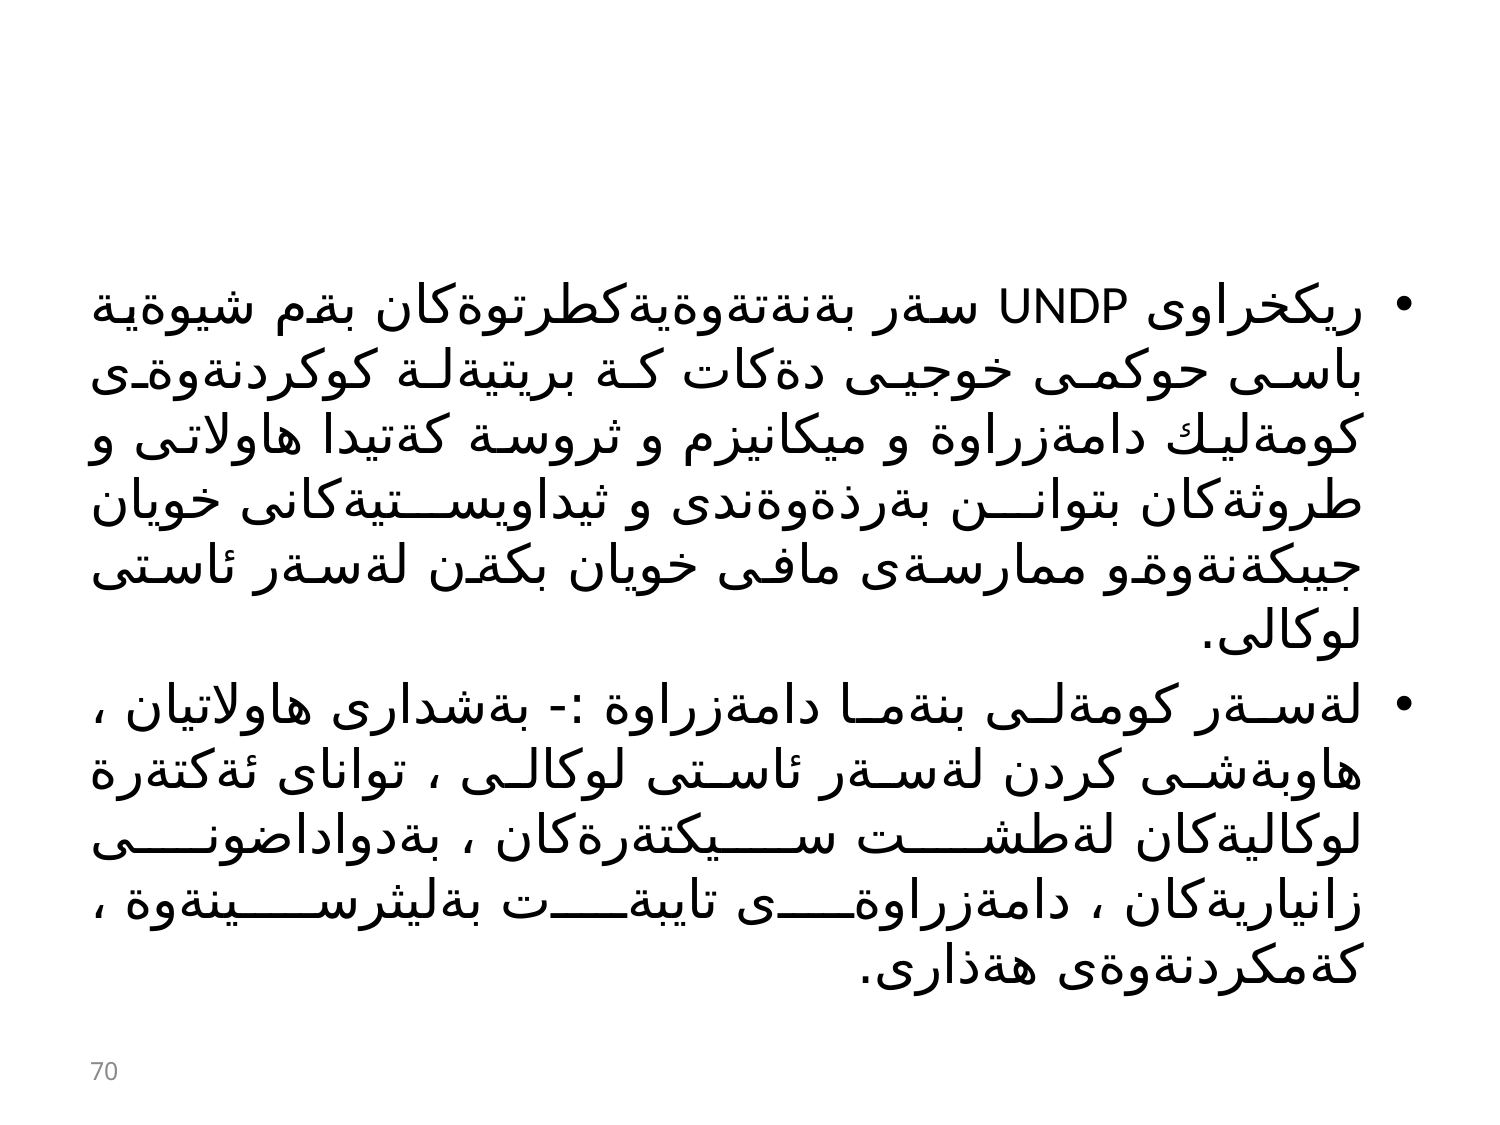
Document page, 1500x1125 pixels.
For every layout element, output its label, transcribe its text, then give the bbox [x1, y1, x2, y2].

list ريكخراوى UNDP سةر بةنةتةوةيةكطرتوةكان بةم شيوةية باسى حوكمى خوجيى دةكات كة بريتيةلة كوكردنةوةى كومةليك دامةزراوة و ميكانيزم و ثروسة كةتيدا هاولاتى و طروثةكان بتوانن بةرذةوةندى و ثيداويستيةكانى خويان جيبكةنةوةو ممارسةى مافى خويان بكةن لةسةر ئاستى لوكالى. لةسةر كومةلى بنةما دامةزراوة :- بةشدارى هاولاتيان ، هاوبةشى كردن لةسةر ئاستى لوكالى ، تواناى ئةكتةرة لوكاليةكان لةطشت سيكتةرةكان ، بةدواداضونى زانياريةكان ، دامةزراوةى تايبةت بةليثرسينةوة ، كةمكردنةوةى هةذارى. [75, 262, 1425, 1005]
slide_number 70 [75, 1042, 425, 1103]
